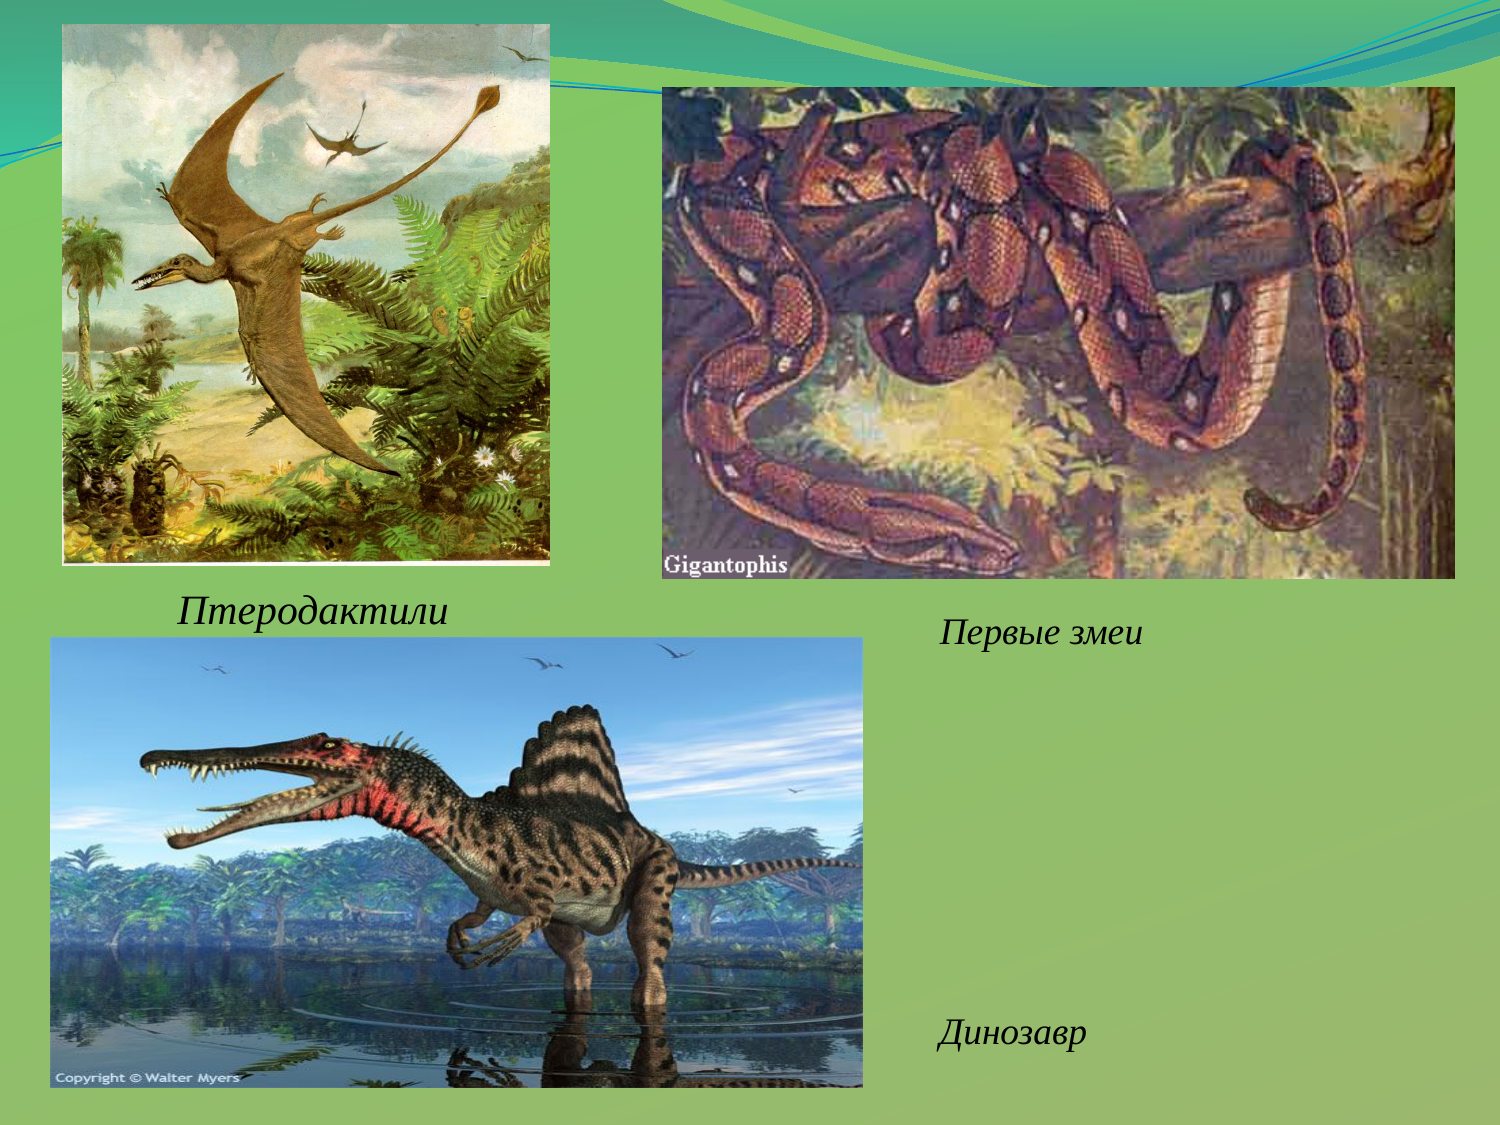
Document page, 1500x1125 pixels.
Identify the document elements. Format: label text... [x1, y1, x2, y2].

text_box Птеродактили [162, 578, 513, 636]
text_box Динозавр [924, 999, 1363, 1060]
picture [49, 637, 863, 1088]
text_box Первые змеи [924, 599, 1338, 660]
picture [662, 87, 1455, 579]
picture [62, 24, 551, 566]
